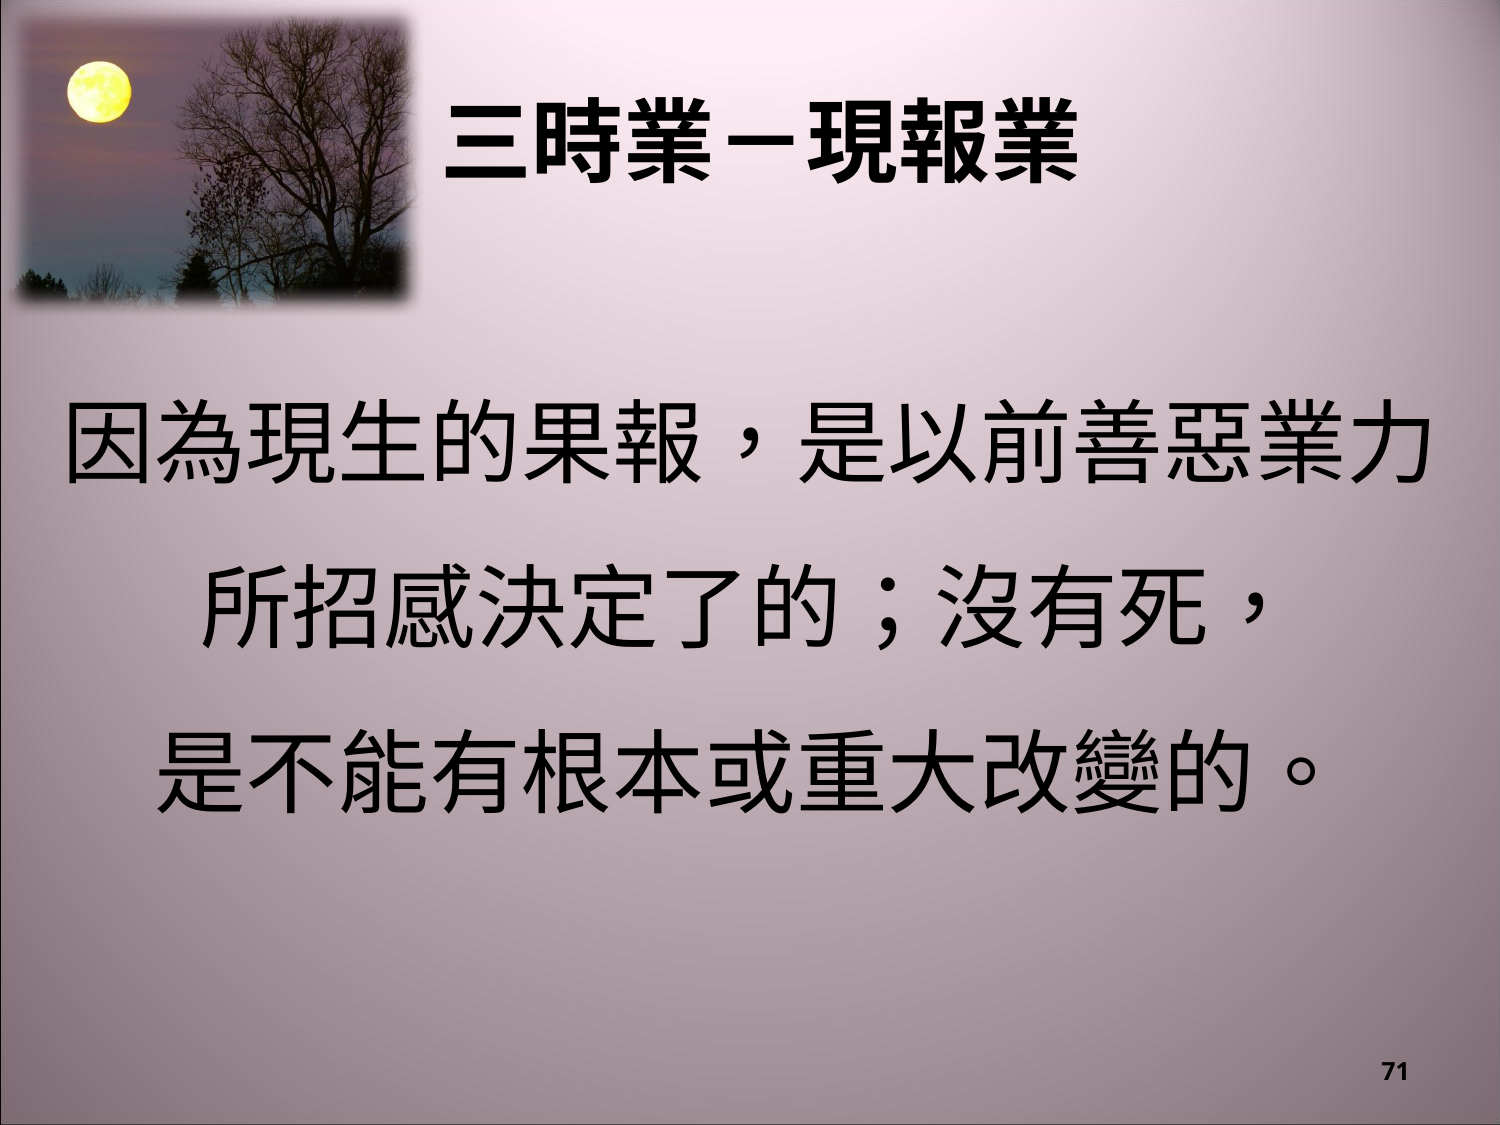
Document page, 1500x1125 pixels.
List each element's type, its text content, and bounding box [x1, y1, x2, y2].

title 三時業－現報業 [425, 45, 1425, 233]
list 因為現生的果報，是以前善惡業力所招感決定了的；沒有死， 是不能有根本或重大改變的。 [42, 322, 1459, 1017]
slide_number 71 [1074, 1042, 1425, 1103]
picture [0, 0, 1500, 1125]
